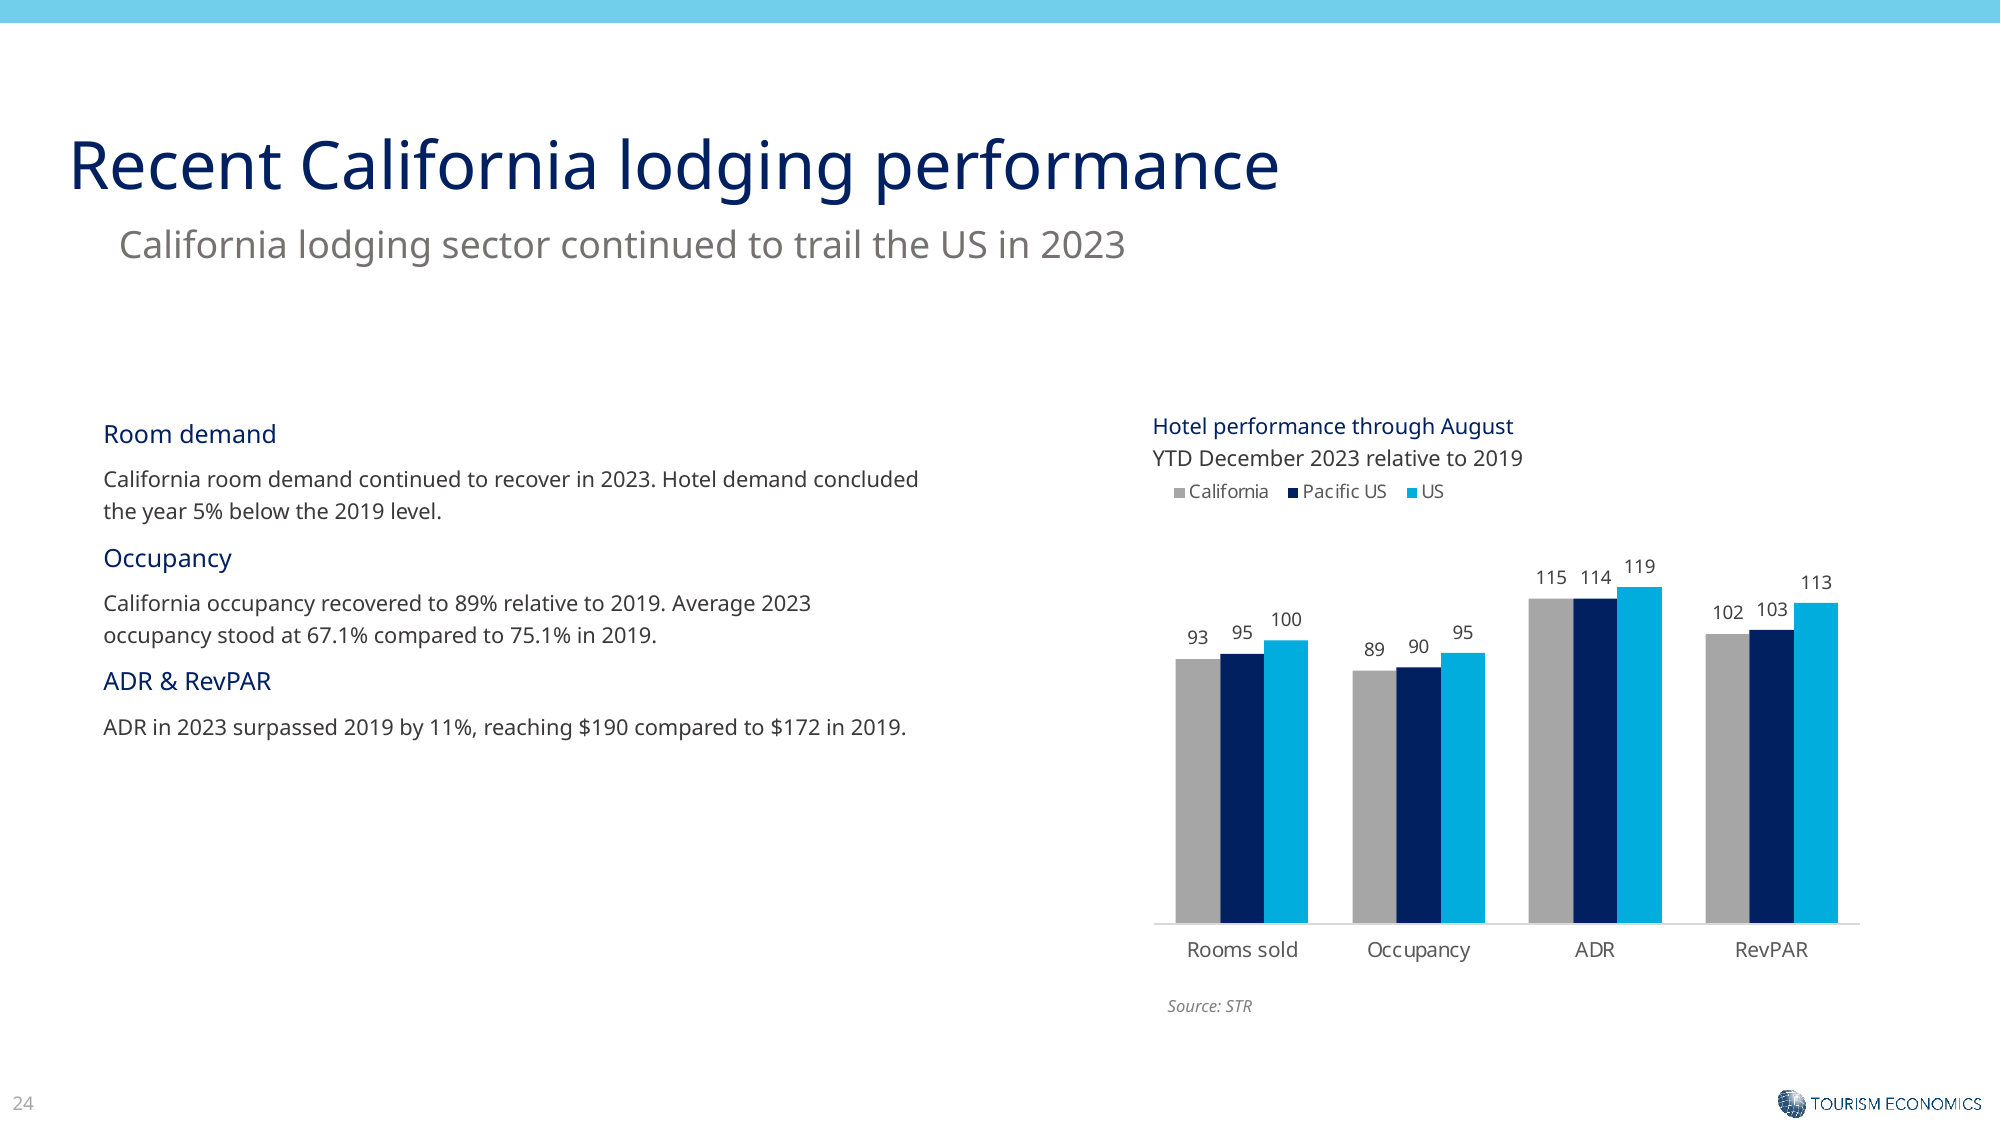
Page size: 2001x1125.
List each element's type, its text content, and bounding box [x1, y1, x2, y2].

text_box Room demand California room demand continued to recover in 2023. Hotel demand concluded the year 5% below the 2019 level. Occupancy California occupancy recovered to 89% relative to 2019. Average 2023 occupancy stood at 67.1% compared to 75.1% in 2019. ADR & RevPAR ADR in 2023 surpassed 2019 by 11%, reaching $190 compared to $172 in 2019. [103, 412, 924, 740]
text_box California lodging sector continued to trail the US in 2023 [118, 211, 1477, 266]
text_box Source: STR [1152, 988, 1846, 1023]
text_box Recent California lodging performance [53, 115, 1298, 211]
picture [1770, 1077, 1988, 1125]
picture [1153, 471, 1911, 989]
text_box Hotel performance through August YTD December 2023 relative to 2019 [1152, 412, 1954, 472]
